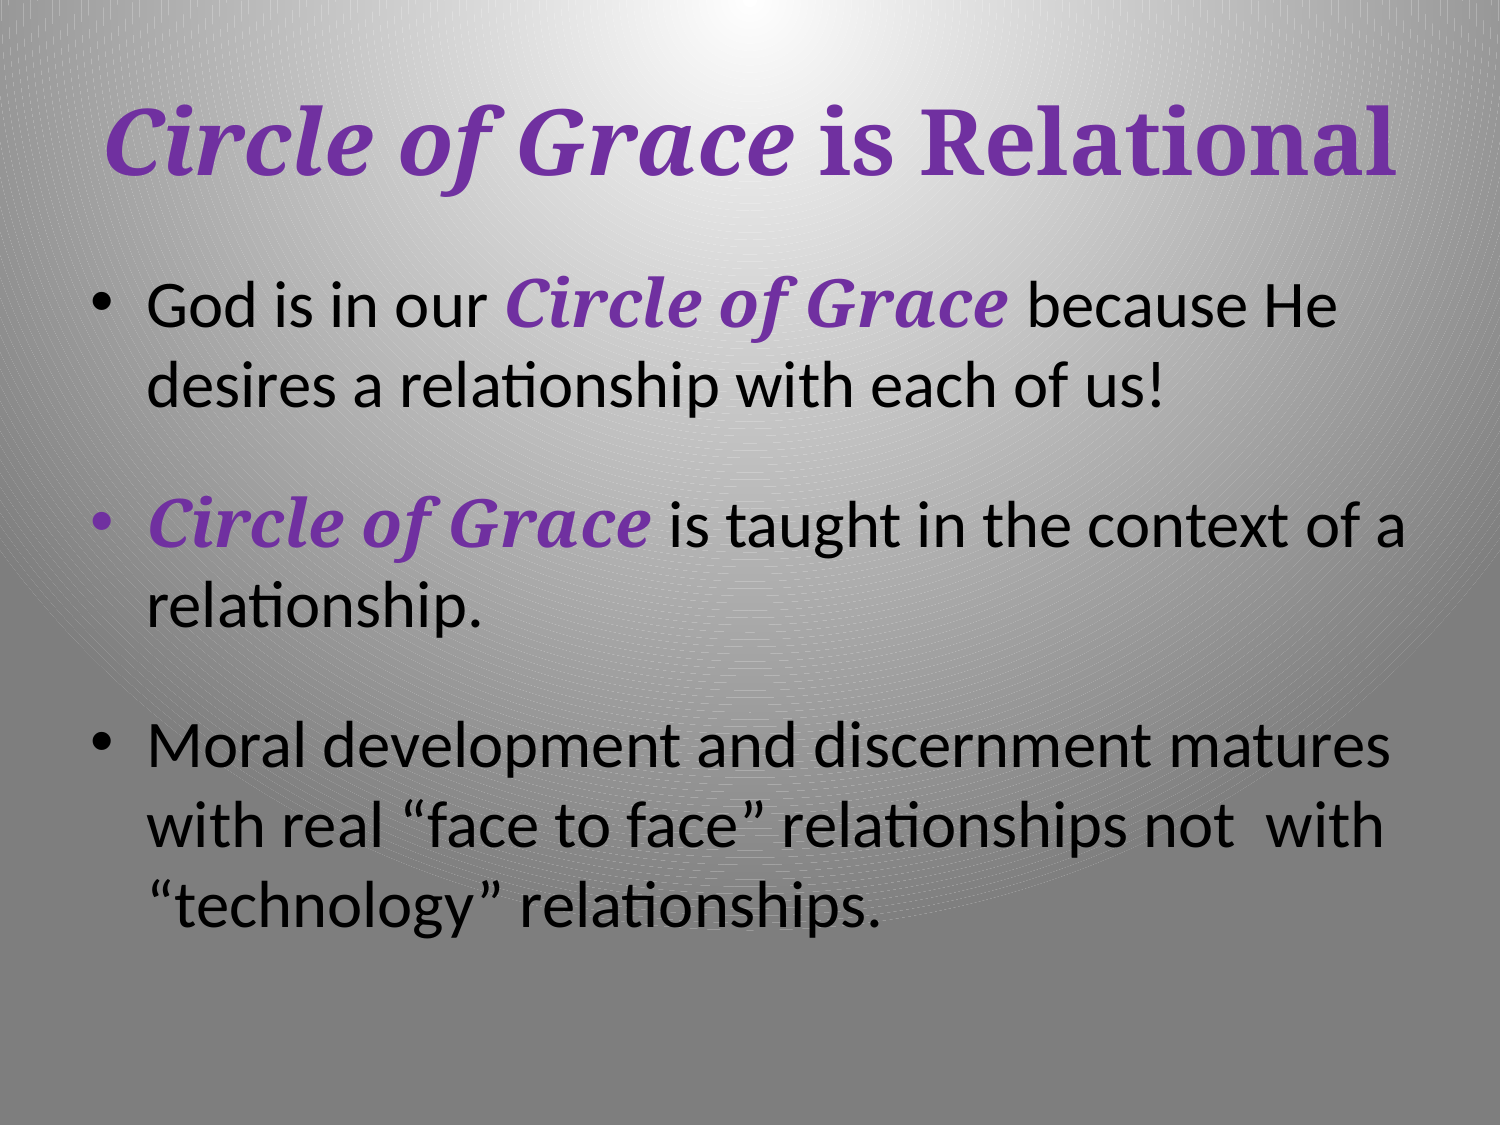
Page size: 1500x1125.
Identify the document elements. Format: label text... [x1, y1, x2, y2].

title Circle of Grace is Relational [75, 45, 1425, 200]
list God is in our Circle of Grace because He desires a relationship with each of us! Circle of Grace is taught in the context of a relationship. Moral development and discernment matures with real “face to face” relationships not with “technology” relationships. [75, 200, 1425, 1088]
